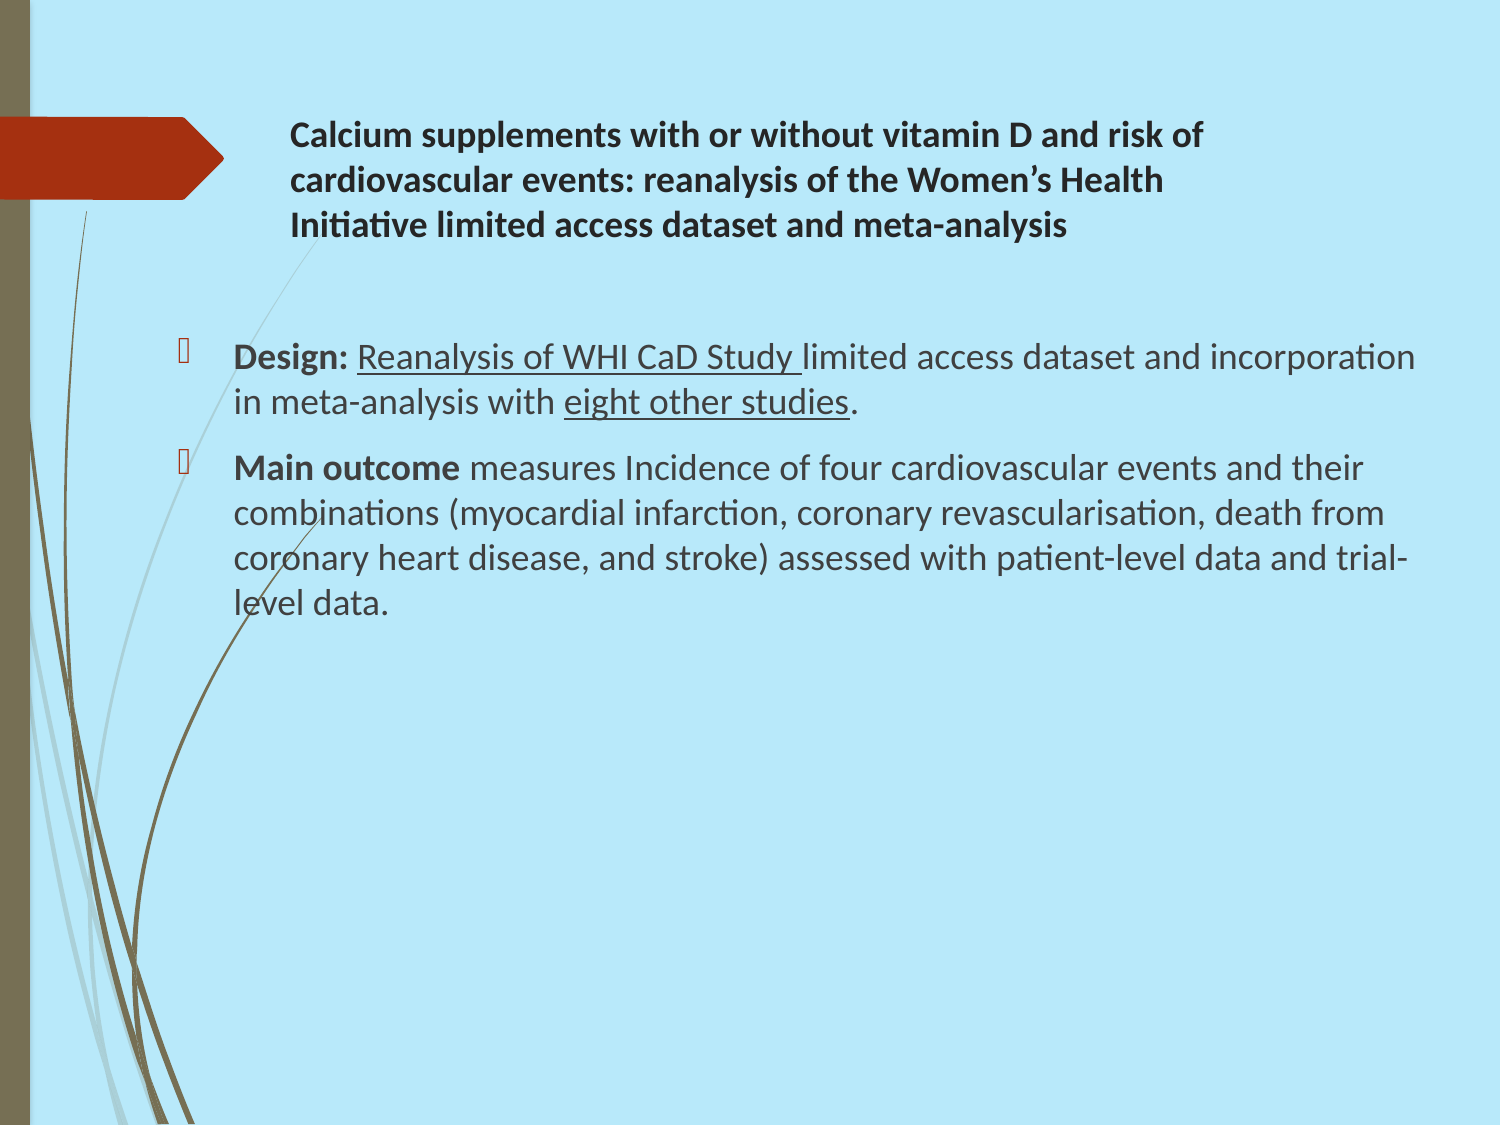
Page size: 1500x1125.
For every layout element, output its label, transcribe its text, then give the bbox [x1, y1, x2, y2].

title Calcium supplements with or without vitamin D and risk of cardiovascular events: reanalysis of the Women’s Health Initiative limited access dataset and meta-analysis [275, 102, 1438, 300]
list Design: Reanalysis of WHI CaD Study limited access dataset and incorporation in meta-analysis with eight other studies. Main outcome measures Incidence of four cardiovascular events and their combinations (myocardial infarction, coronary revascularisation, death from coronary heart disease, and stroke) assessed with patient-level data and trial-level data. [162, 324, 1438, 1063]
